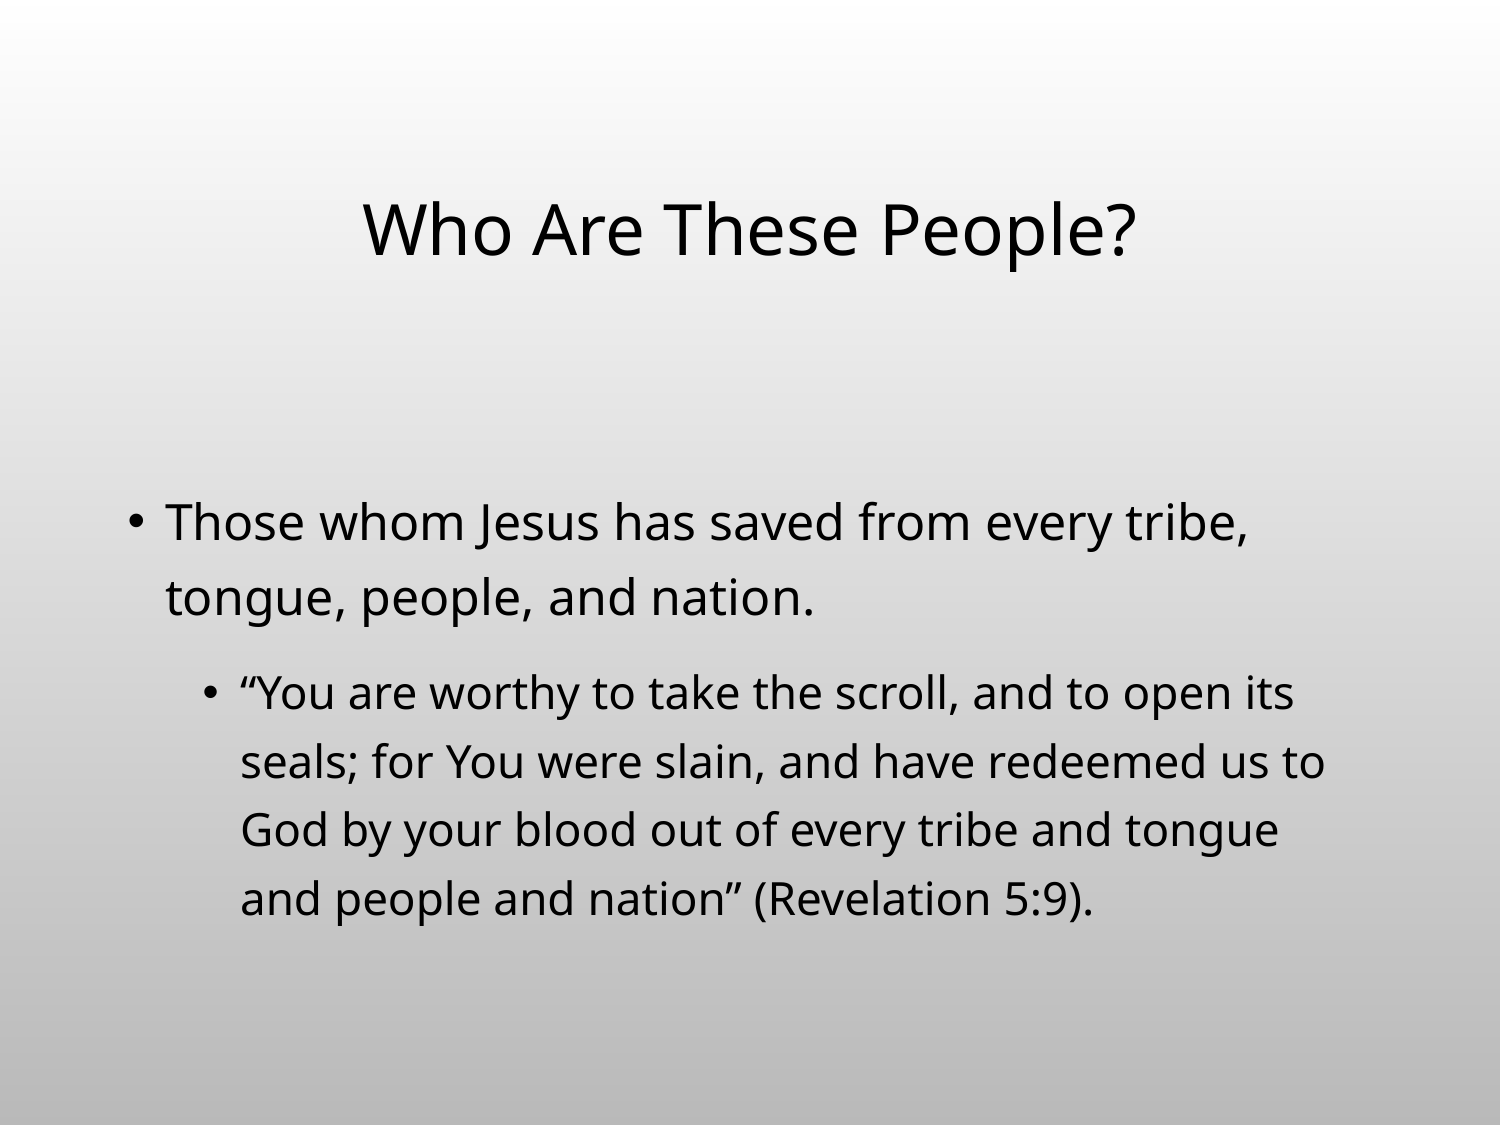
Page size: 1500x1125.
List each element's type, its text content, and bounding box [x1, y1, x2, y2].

title Who Are These People? [112, 101, 1388, 364]
list Those whom Jesus has saved from every tribe, tongue, people, and nation. “You are worthy to take the scroll, and to open its seals; for You were slain, and have redeemed us to God by your blood out of every tribe and tongue and people and nation” (Revelation 5:9). [112, 388, 1388, 1012]
